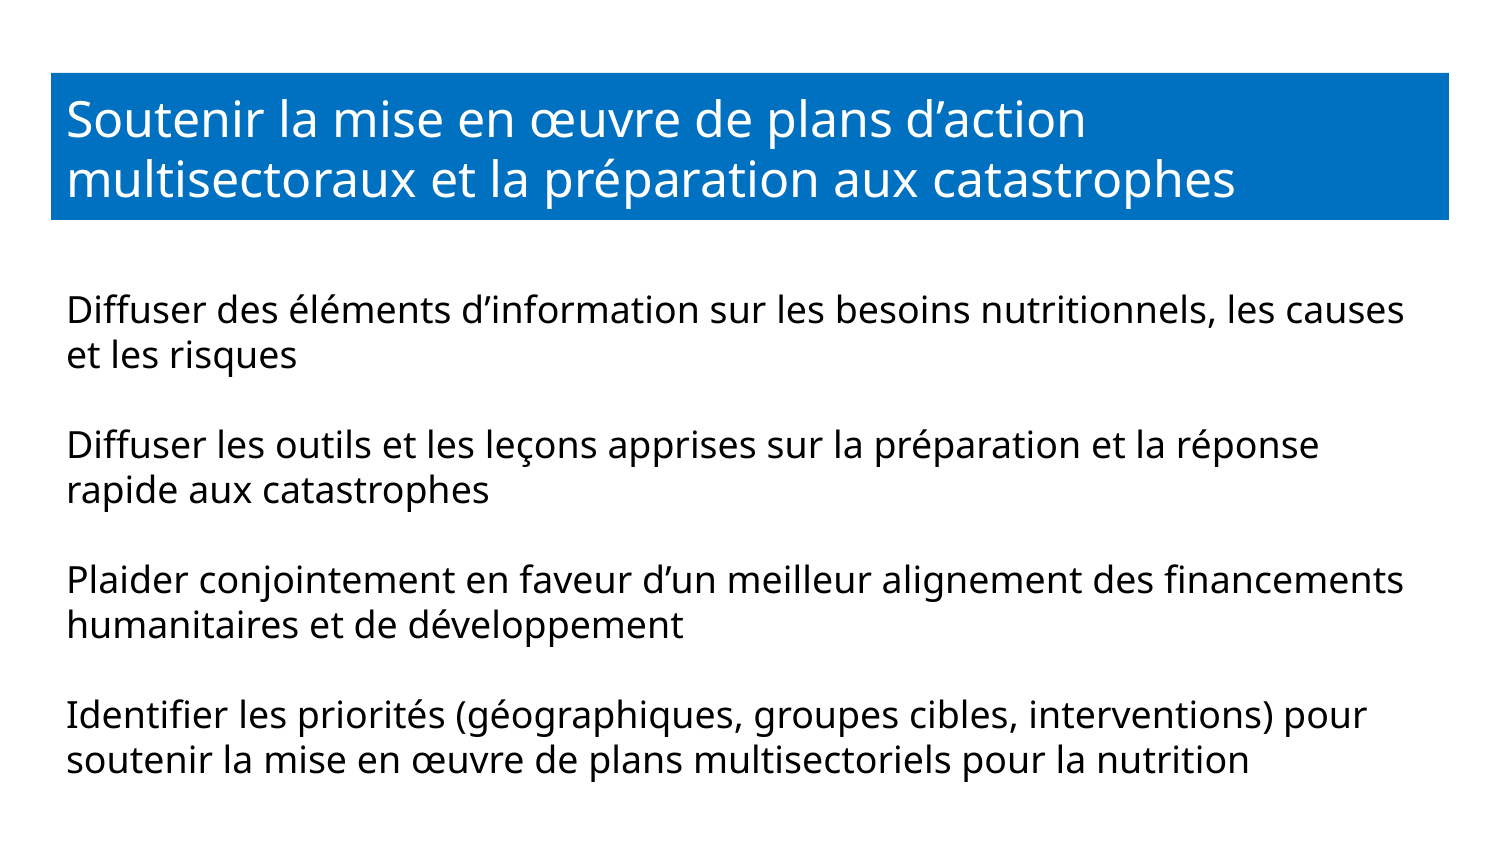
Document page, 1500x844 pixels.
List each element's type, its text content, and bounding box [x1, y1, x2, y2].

list Diffuser des éléments d’information sur les besoins nutritionnels, les causes et les risques Diffuser les outils et les leçons apprises sur la préparation et la réponse rapide aux catastrophes Plaider conjointement en faveur d’un meilleur alignement des financements humanitaires et de développement Identifier les priorités (géographiques, groupes cibles, interventions) pour soutenir la mise en œuvre de plans multisectoriels pour la nutrition [51, 271, 1449, 714]
title Soutenir la mise en œuvre de plans d’action multisectoraux et la préparation aux catastrophes [51, 72, 1449, 220]
